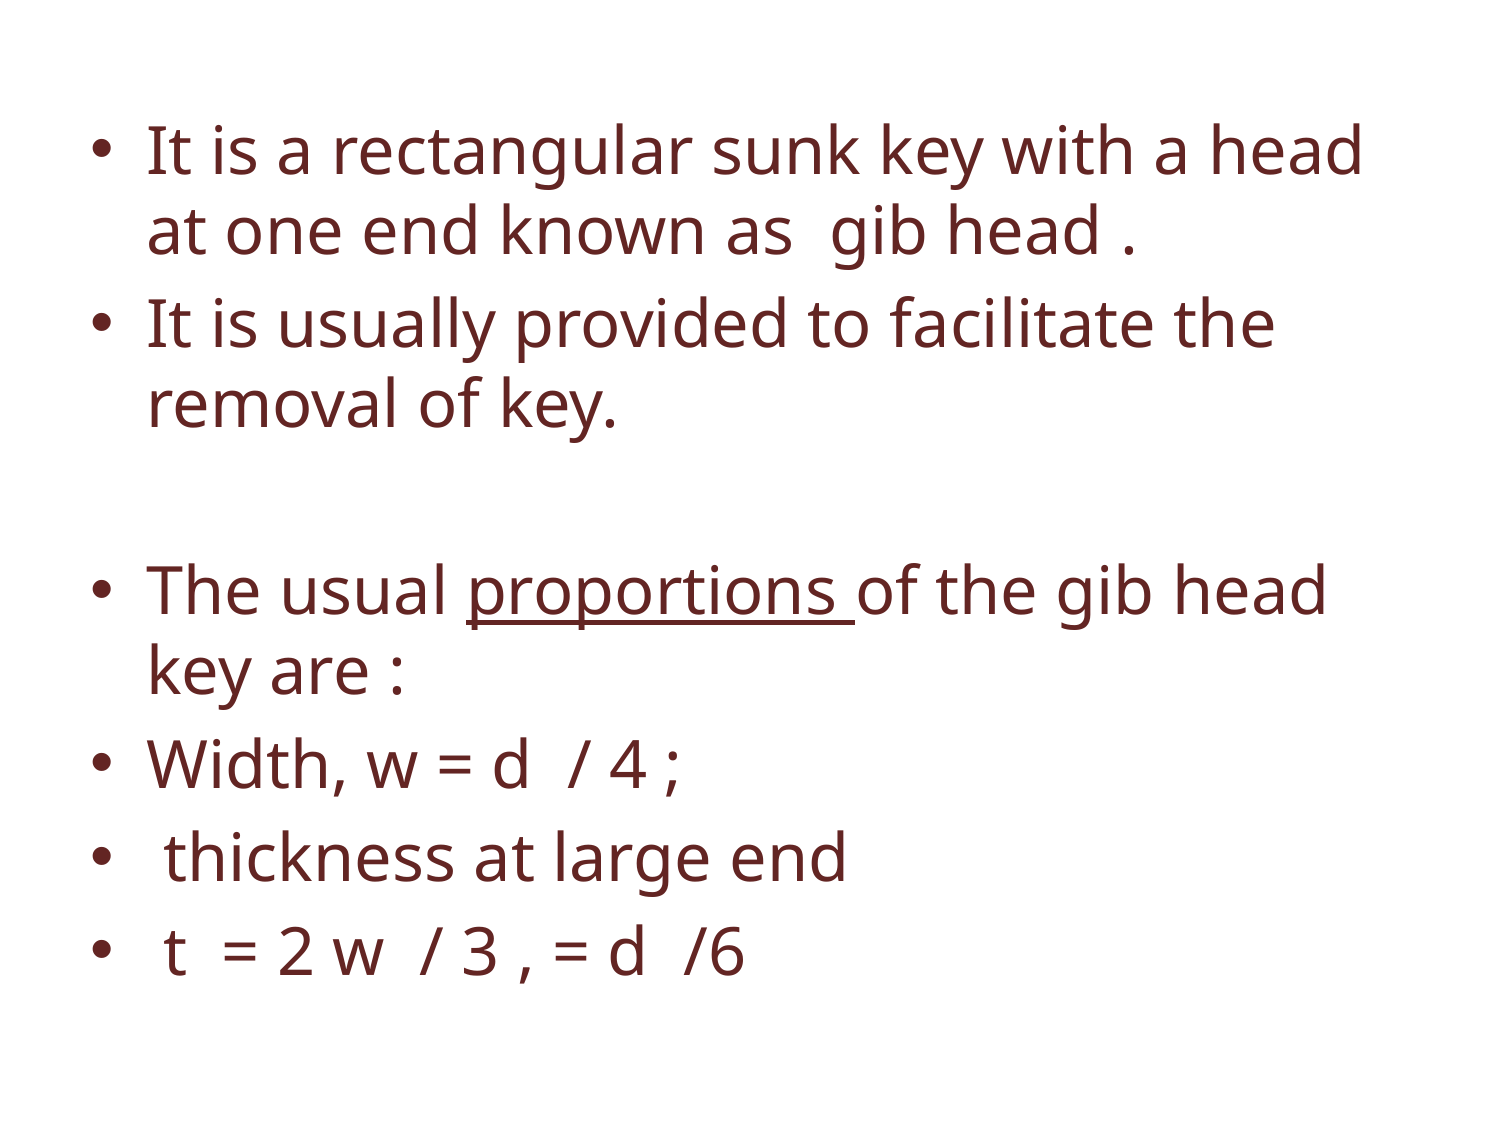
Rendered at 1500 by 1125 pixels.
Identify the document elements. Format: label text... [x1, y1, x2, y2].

list It is a rectangular sunk key with a head at one end known as gib head . It is usually provided to facilitate the removal of key. The usual proportions of the gib head key are : Width, w = d / 4 ; thickness at large end t = 2 w / 3 , = d /6 [75, 99, 1425, 1005]
